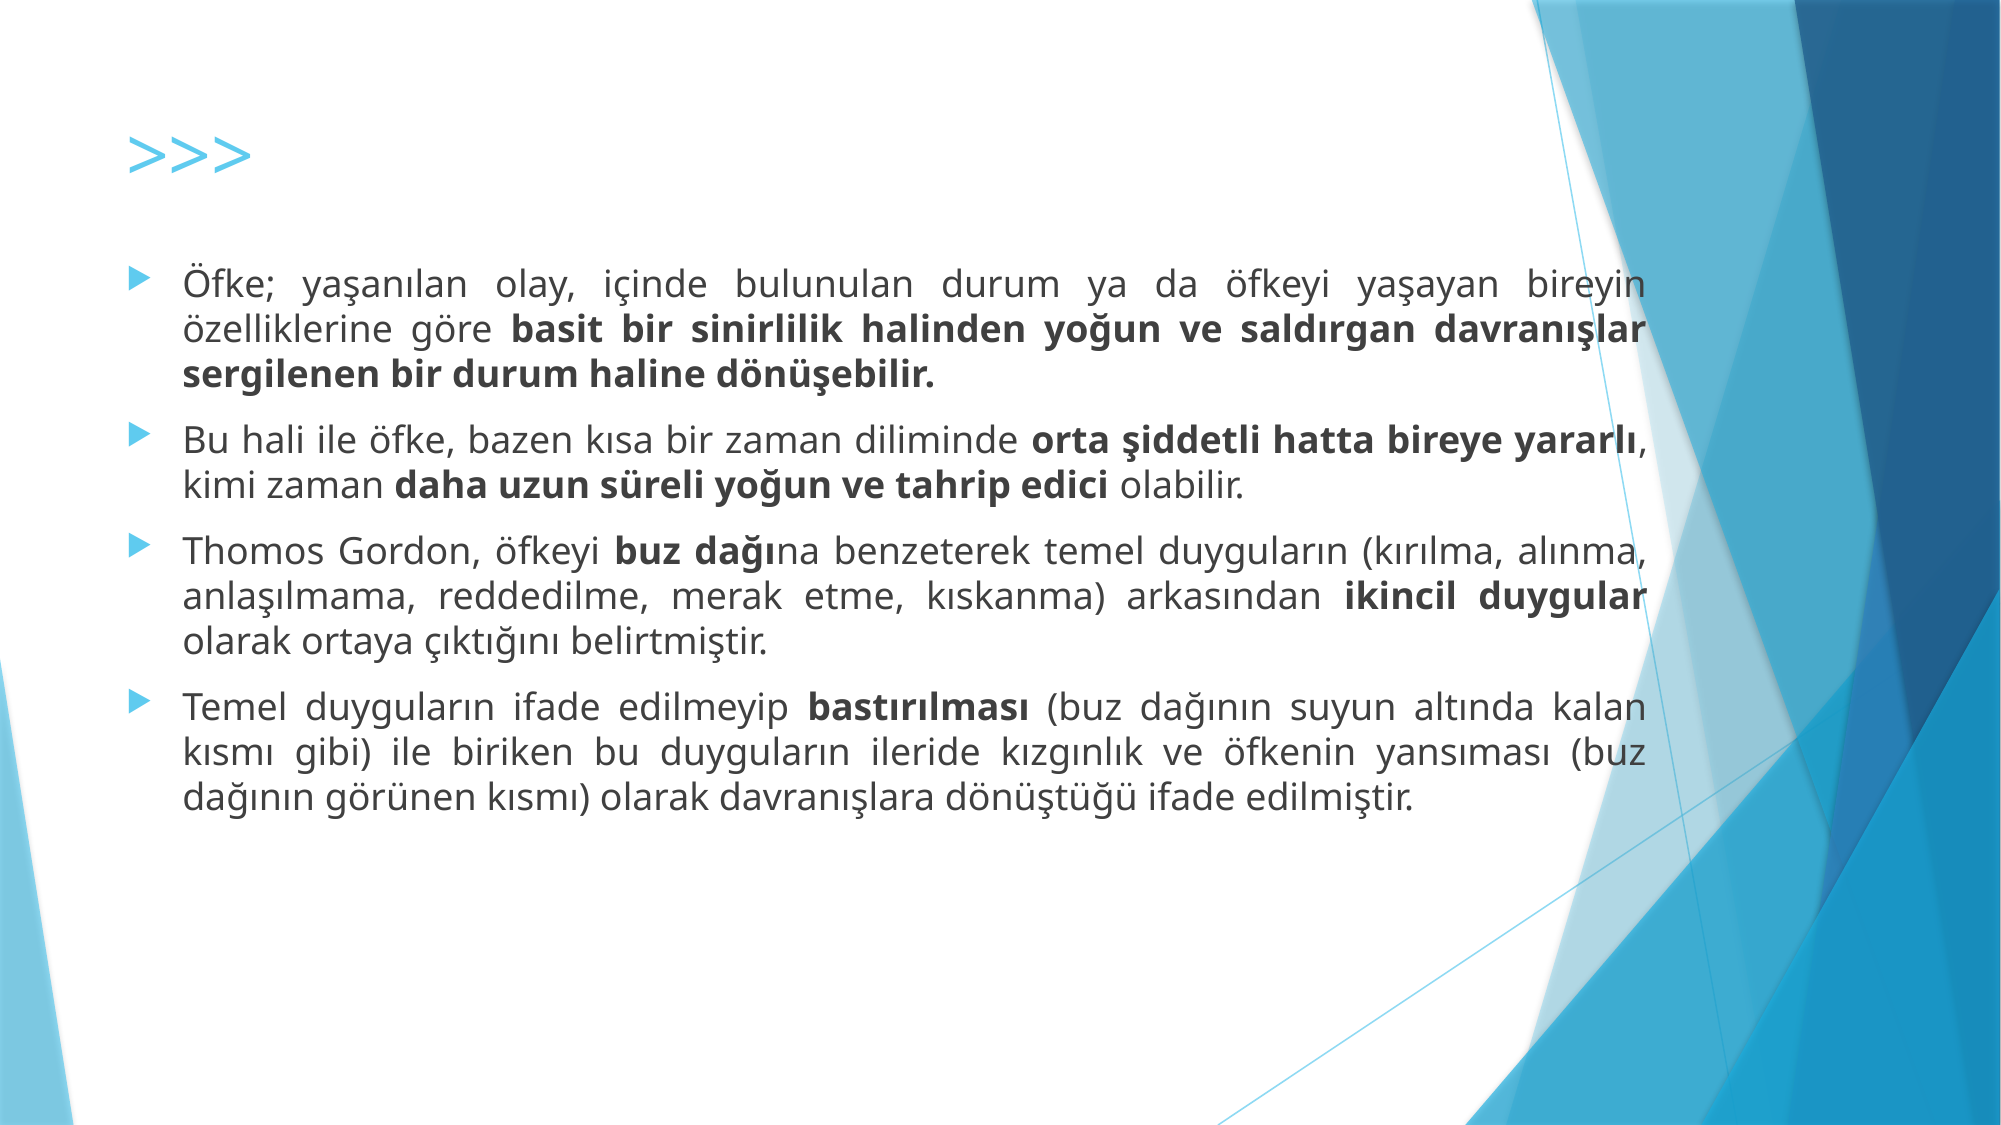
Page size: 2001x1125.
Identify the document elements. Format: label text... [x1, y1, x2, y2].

title >>> [111, 99, 1474, 221]
list Öfke; yaşanılan olay, içinde bulunulan durum ya da öfkeyi yaşayan bireyin özelliklerine göre basit bir sinirlilik halinden yoğun ve saldırgan davranışlar sergilenen bir durum haline dönüşebilir. Bu hali ile öfke, bazen kısa bir zaman diliminde orta şiddetli hatta bireye yararlı, kimi zaman daha uzun süreli yoğun ve tahrip edici olabilir. Thomos Gordon, öfkeyi buz dağına benzeterek temel duyguların (kırılma, alınma, anlaşılmama, reddedilme, merak etme, kıskanma) arkasından ikincil duygular olarak ortaya çıktığını belirtmiştir. Temel duyguların ifade edilmeyip bastırılması (buz dağının suyun altında kalan kısmı gibi) ile biriken bu duyguların ileride kızgınlık ve öfkenin yansıması (buz dağının görünen kısmı) olarak davranışlara dönüştüğü ifade edilmiştir. [111, 252, 1664, 1006]
